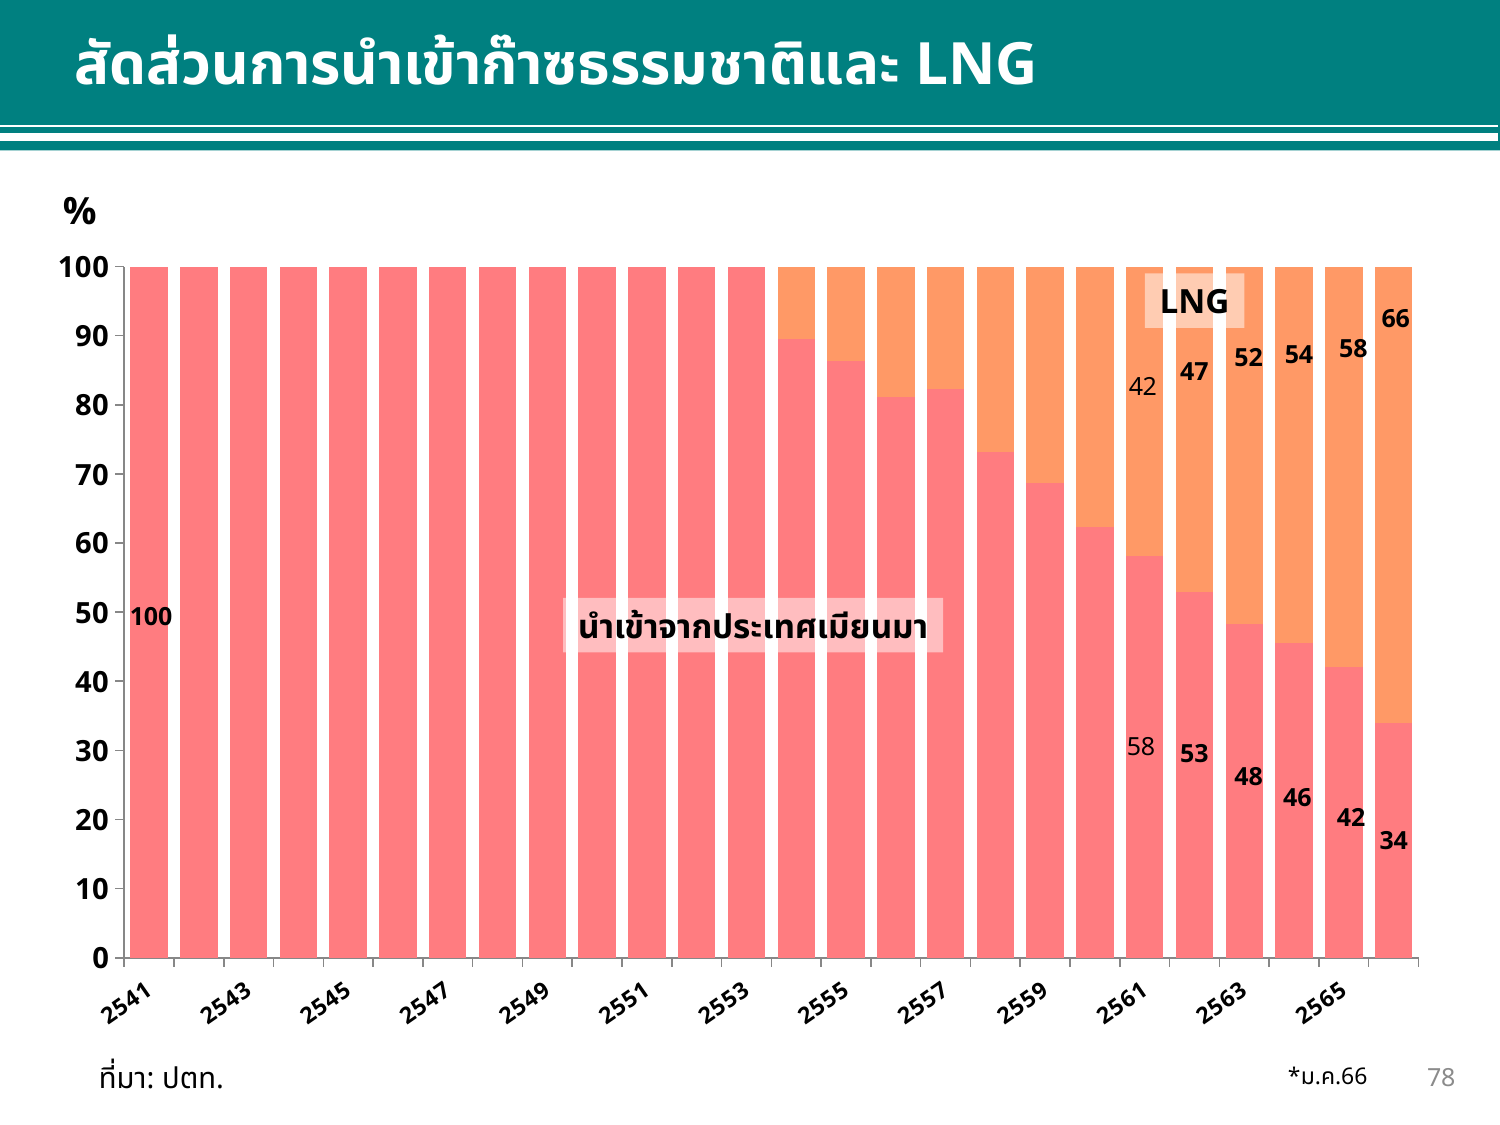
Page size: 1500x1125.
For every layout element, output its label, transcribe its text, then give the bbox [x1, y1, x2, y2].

chart [29, 229, 1448, 1048]
text_box % [5, 179, 154, 240]
text_box ที่มา: ปตท. [84, 1055, 239, 1102]
text_box *ม.ค.66 [1273, 1055, 1383, 1097]
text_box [0, 0, 1500, 151]
slide_number 78 [1390, 1050, 1471, 1106]
